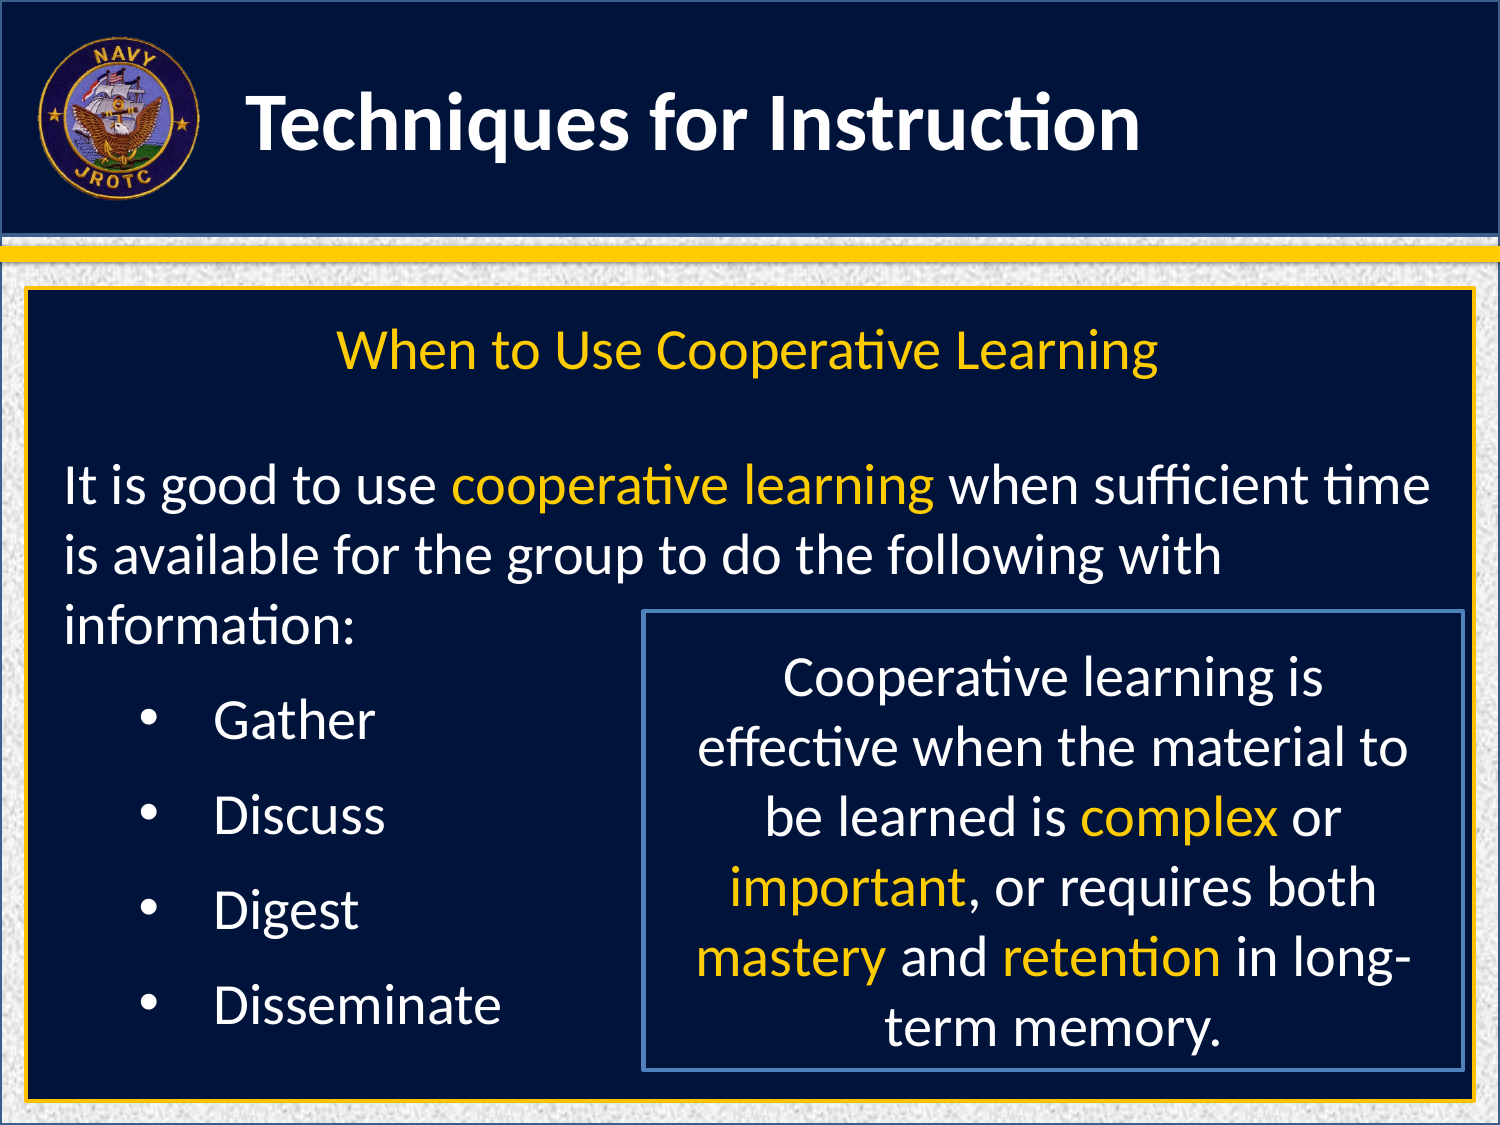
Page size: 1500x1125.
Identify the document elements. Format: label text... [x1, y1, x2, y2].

picture [37, 34, 200, 201]
list Techniques for Instruction [243, 64, 1449, 170]
picture [2, 262, 1498, 1123]
text_box [643, 611, 1463, 1071]
picture [2, 237, 1498, 246]
text_box When to Use Cooperative Learning [47, 304, 1449, 389]
text_box It is good to use cooperative learning when sufficient time is available for the group to do the following with information: Gather Discuss Digest Disseminate [48, 438, 1447, 1044]
